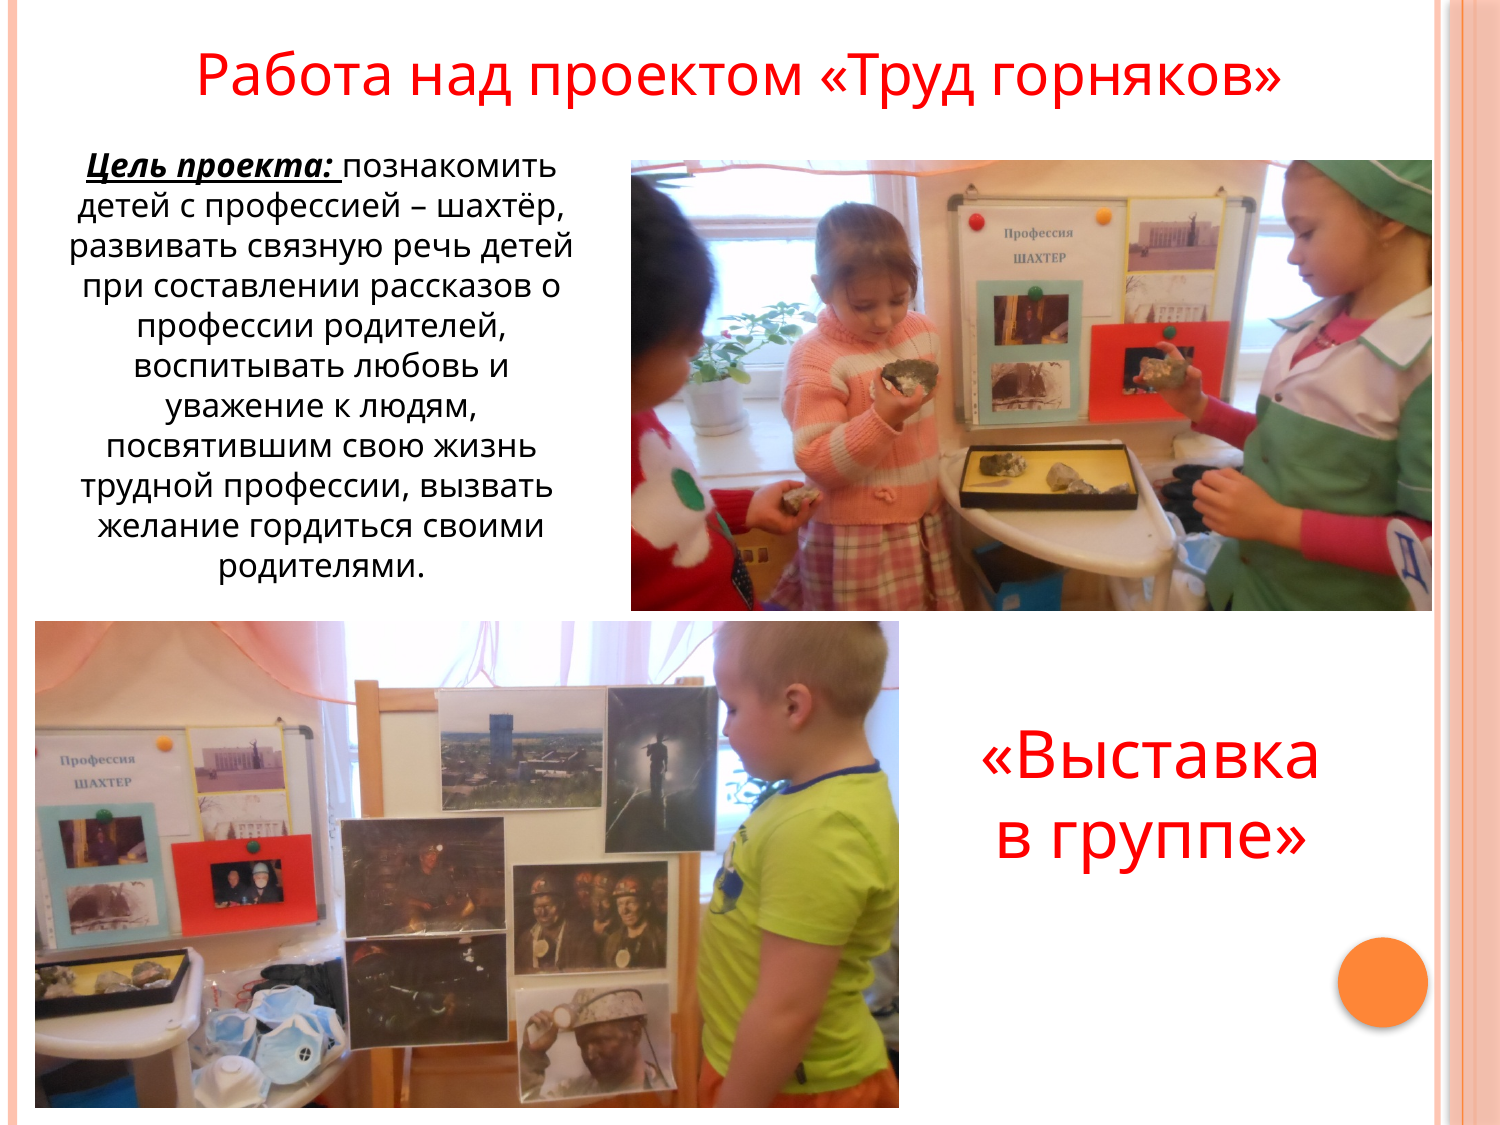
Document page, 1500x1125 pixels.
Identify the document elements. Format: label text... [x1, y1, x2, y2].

picture [34, 620, 900, 1108]
text_box «Выставка в группе» [950, 704, 1353, 879]
text_box Цель проекта: познакомить детей с профессией – шахтёр, развивать связную речь детей при составлении рассказов о профессии родителей, воспитывать любовь и уважение к людям, посвятившим свою жизнь трудной профессии, вызвать желание гордиться своими родителями. [35, 137, 609, 592]
text_box Работа над проектом «Труд горняков» [95, 29, 1384, 115]
picture [631, 160, 1433, 612]
